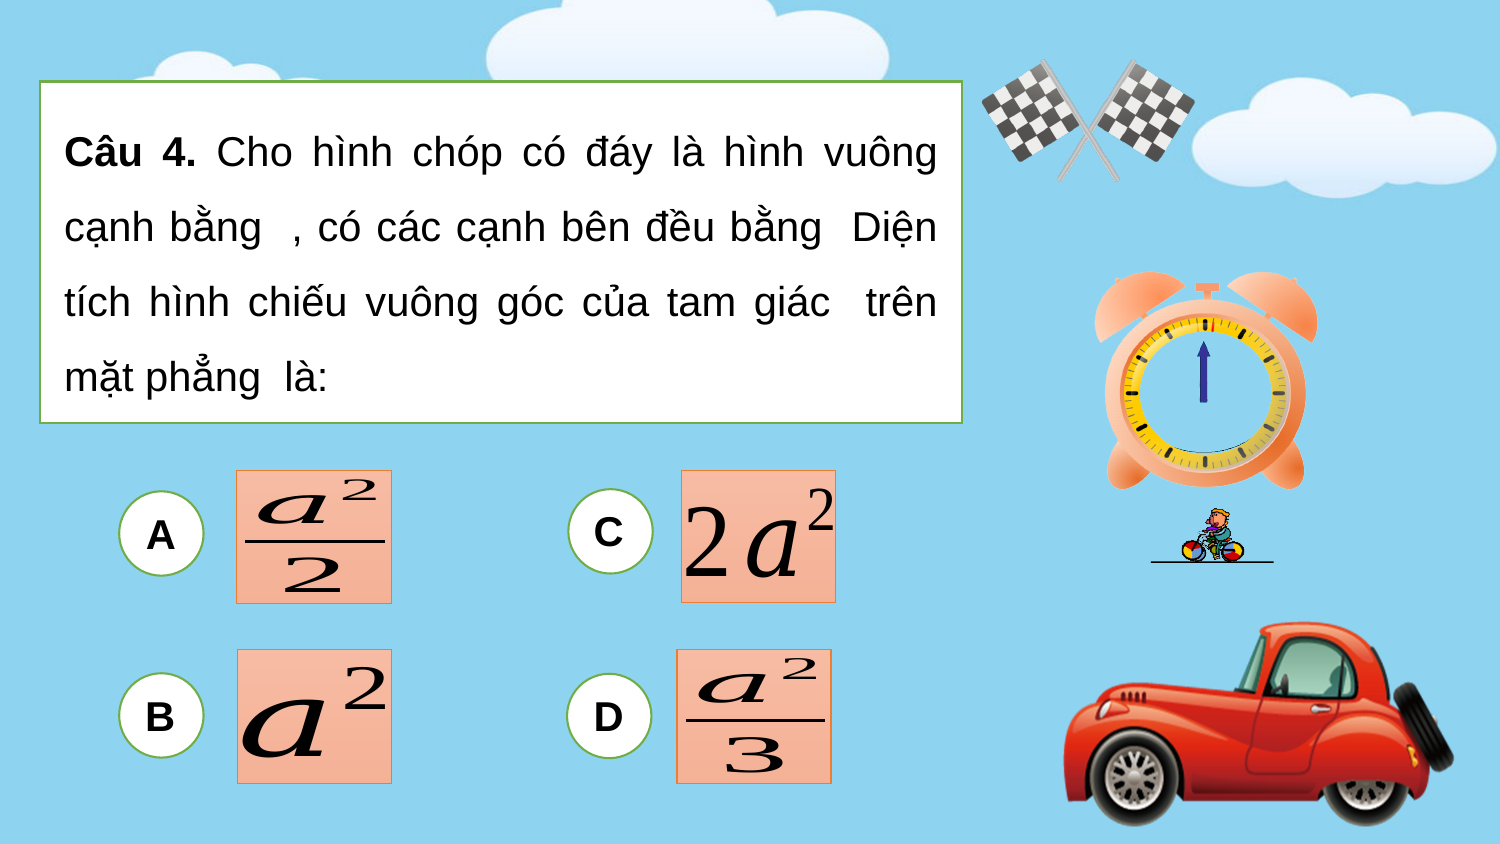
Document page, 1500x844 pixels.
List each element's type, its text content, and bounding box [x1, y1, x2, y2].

text_box [118, 685, 130, 746]
text_box [131, 672, 205, 759]
text_box C [579, 497, 636, 562]
picture [0, 0, 1500, 844]
text_box [583, 672, 635, 681]
text_box A [131, 500, 188, 566]
text_box [39, 80, 963, 424]
text_box [567, 501, 579, 561]
text_box [566, 682, 653, 760]
text_box [118, 502, 131, 565]
text_box D [579, 681, 636, 747]
text_box [580, 488, 654, 575]
text_box B [130, 681, 187, 747]
text_box [132, 490, 205, 577]
